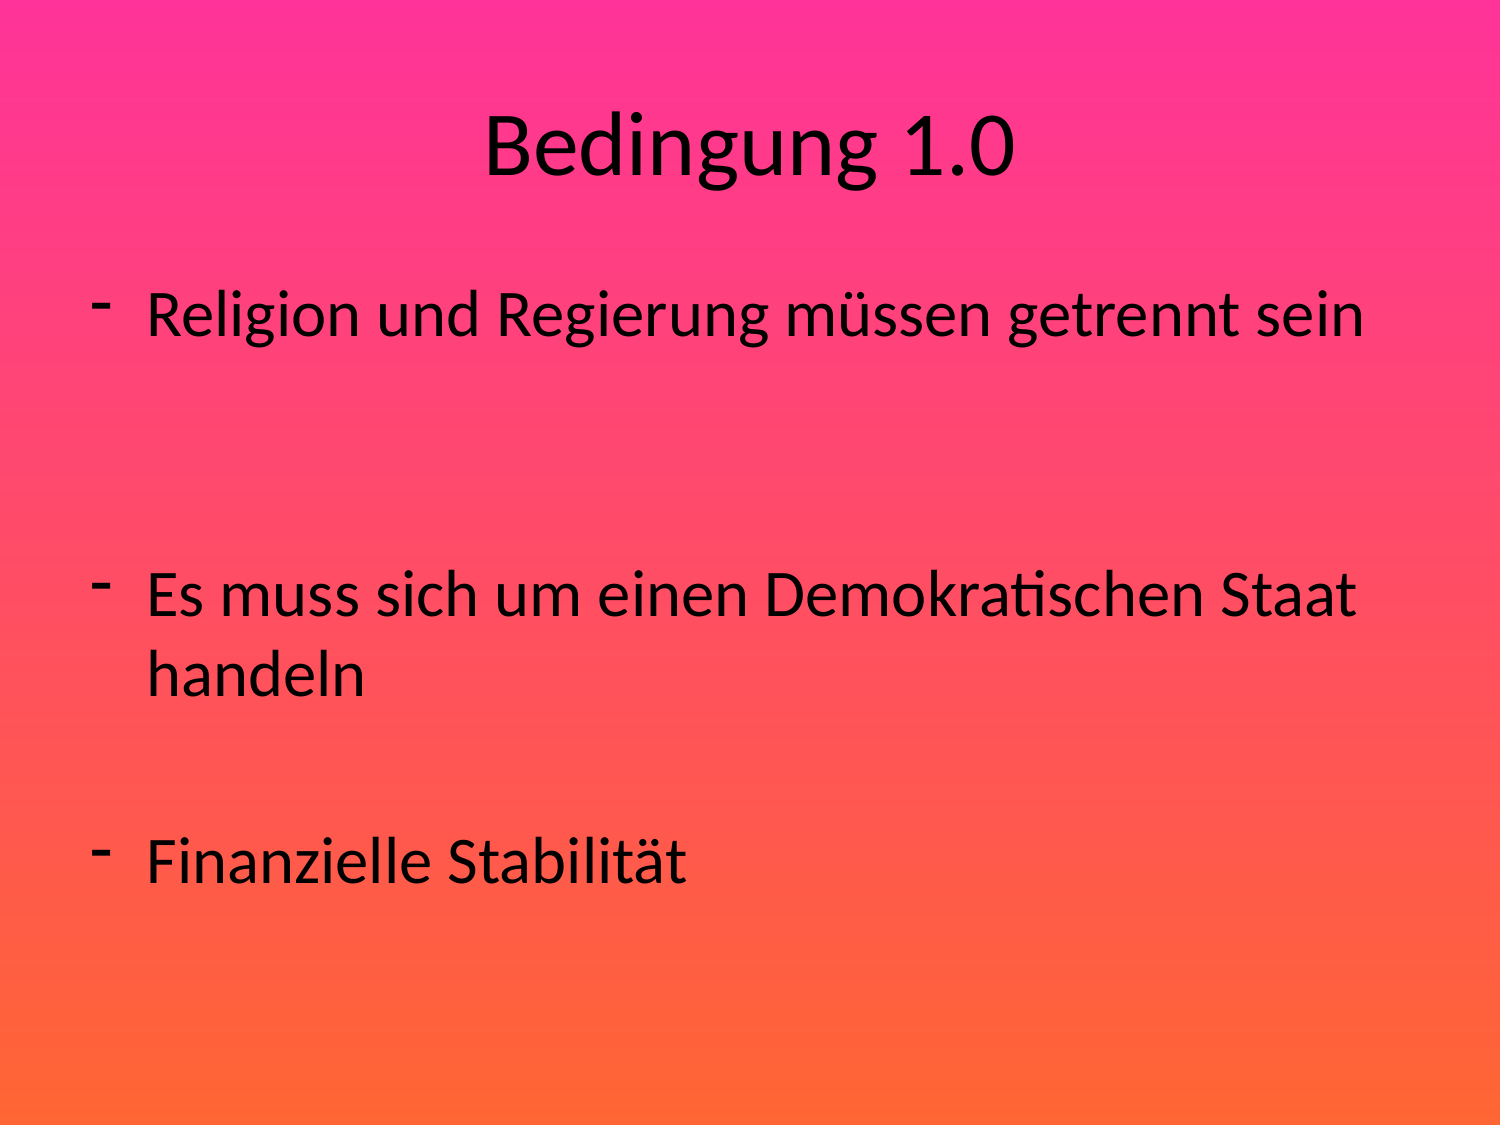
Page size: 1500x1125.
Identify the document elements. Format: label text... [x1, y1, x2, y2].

list Religion und Regierung müssen getrennt sein Es muss sich um einen Demokratischen Staat handeln Finanzielle Stabilität [75, 262, 1425, 1005]
title Bedingung 1.0 [75, 45, 1425, 233]
